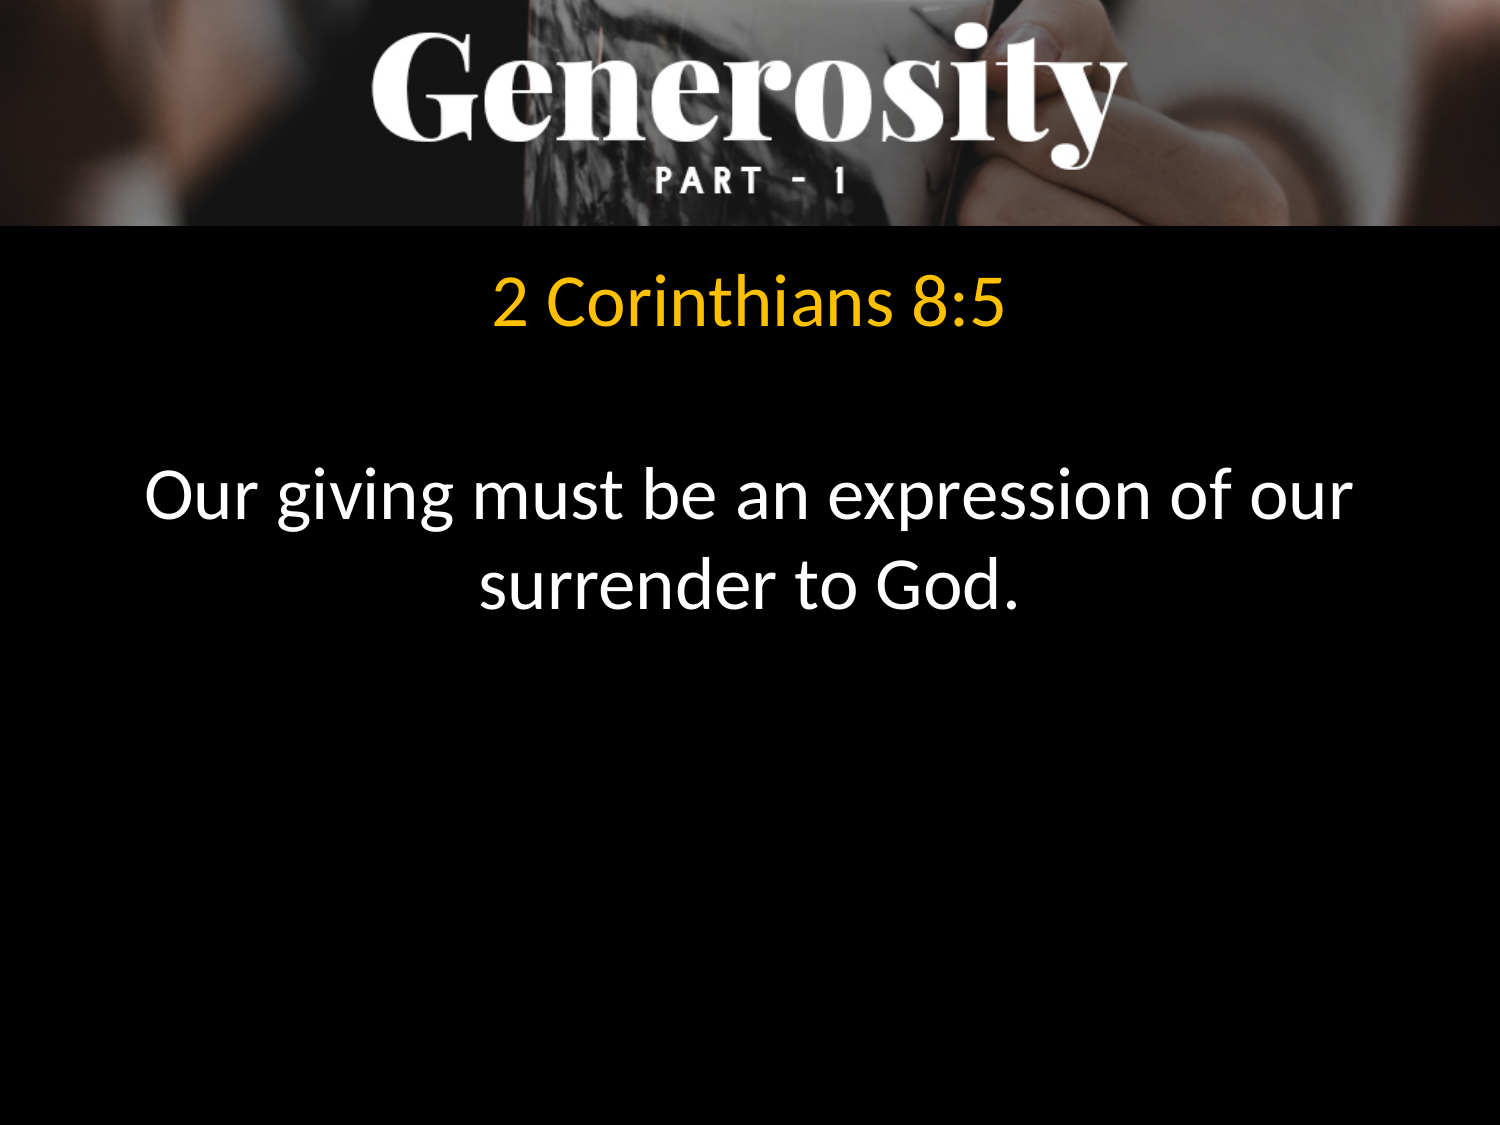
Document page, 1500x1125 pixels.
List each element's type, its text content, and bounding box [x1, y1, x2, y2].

picture [0, 0, 1500, 226]
text_box 2 Corinthians 8:5 [0, 243, 1500, 349]
text_box Our giving must be an expression of our surrender to God. [0, 437, 1500, 633]
